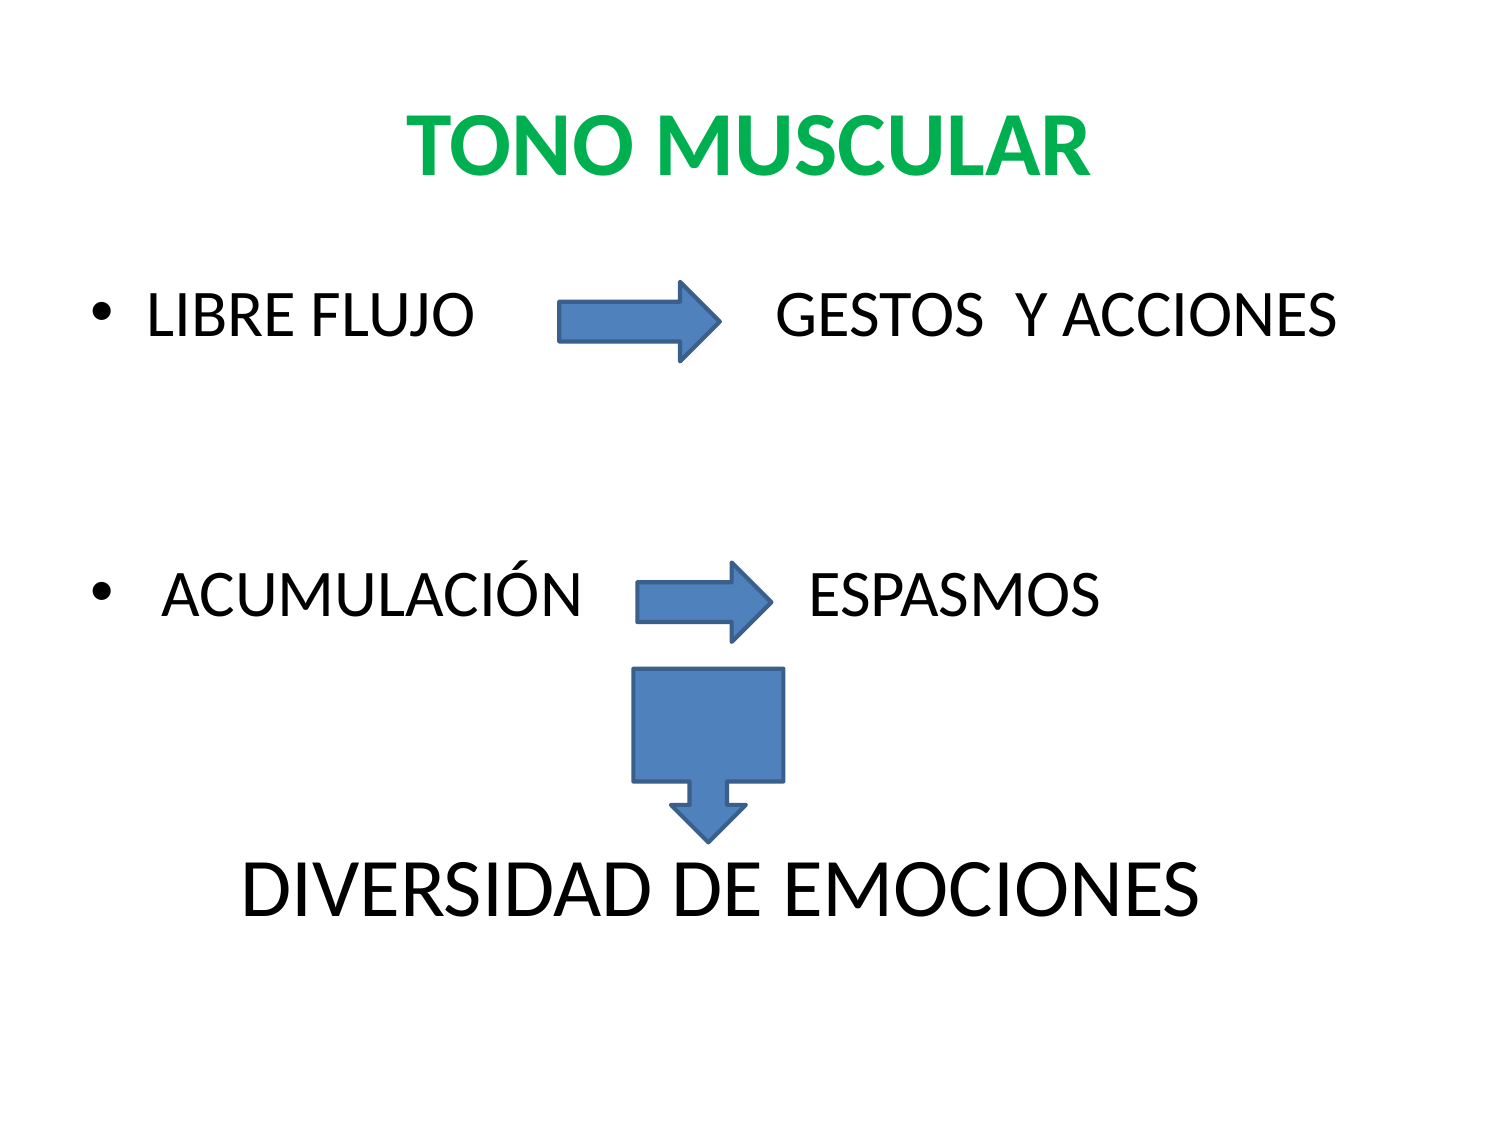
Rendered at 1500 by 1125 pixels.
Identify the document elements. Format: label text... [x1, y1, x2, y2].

text_box [557, 279, 722, 364]
title TONO MUSCULAR [75, 45, 1425, 233]
text_box [635, 560, 774, 644]
list LIBRE FLUJO GESTOS Y ACCIONES ACUMULACIÓN ESPASMOS DIVERSIDAD DE EMOCIONES [75, 262, 1425, 1005]
text_box [631, 666, 786, 845]
